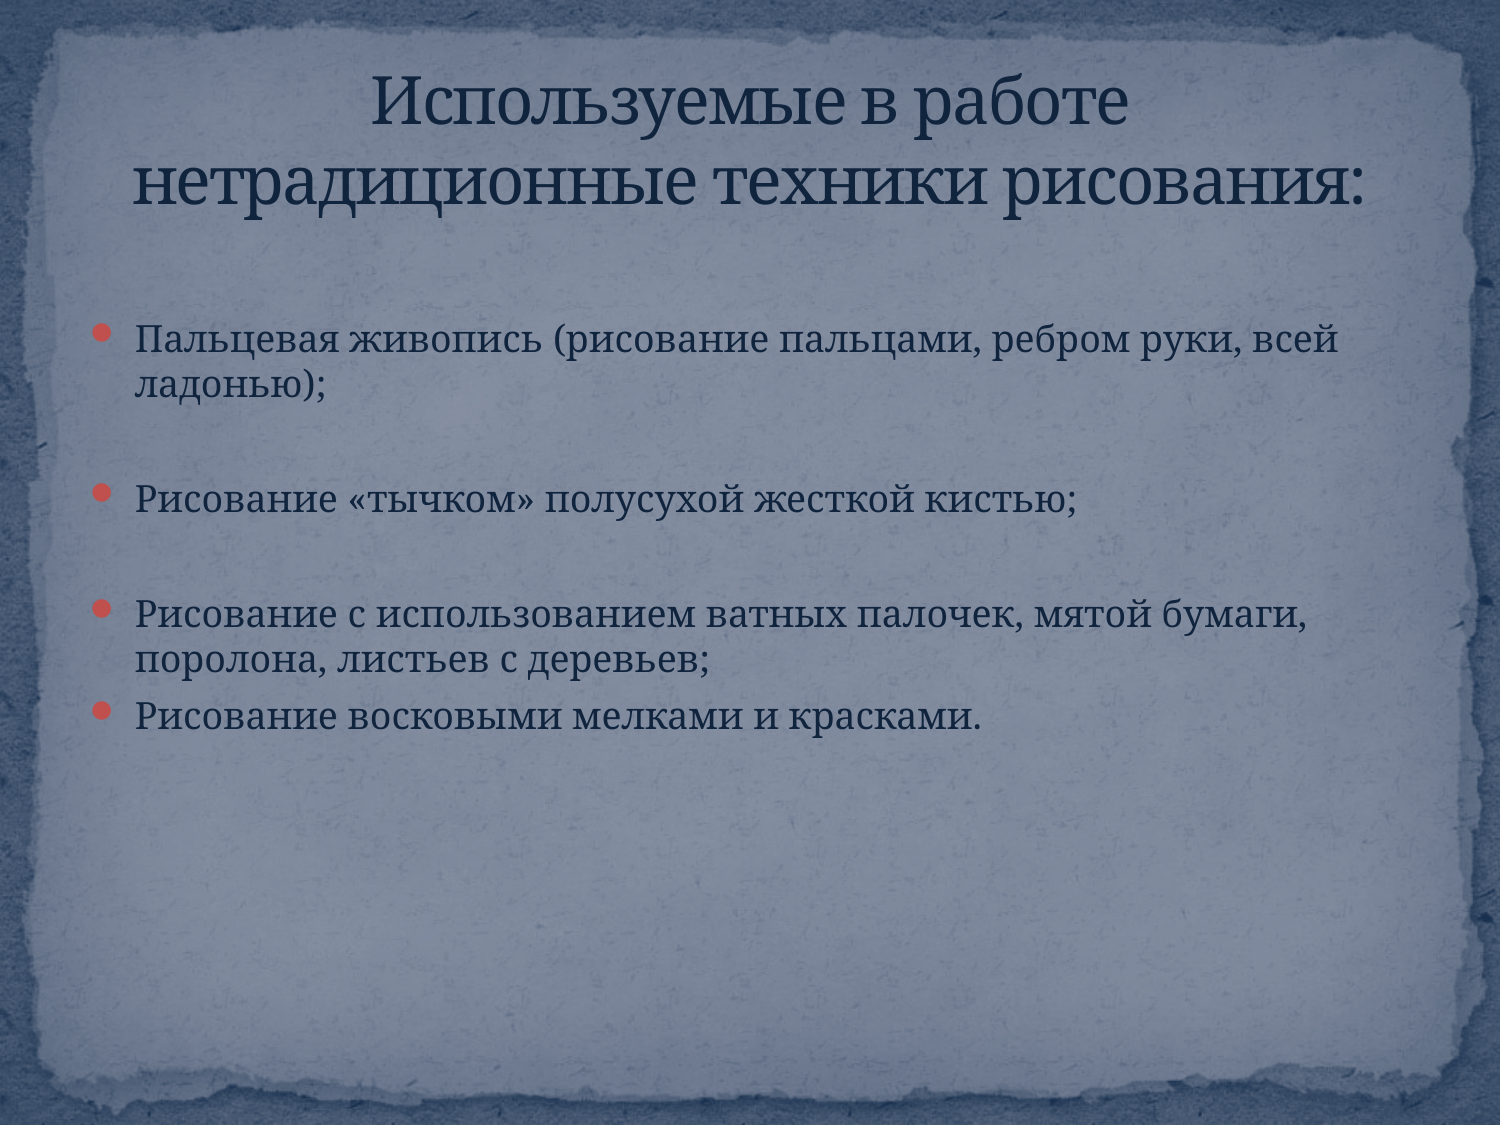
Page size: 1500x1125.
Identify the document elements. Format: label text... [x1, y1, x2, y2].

list Пальцевая живопись (рисование пальцами, ребром руки, всей ладонью); Рисование «тычком» полусухой жесткой кистью; Рисование с использованием ватных палочек, мятой бумаги, поролона, листьев с деревьев; Рисование восковыми мелками и красками. [75, 249, 1425, 1000]
title Используемые в работе нетрадиционные техники рисования: [74, 24, 1425, 225]
